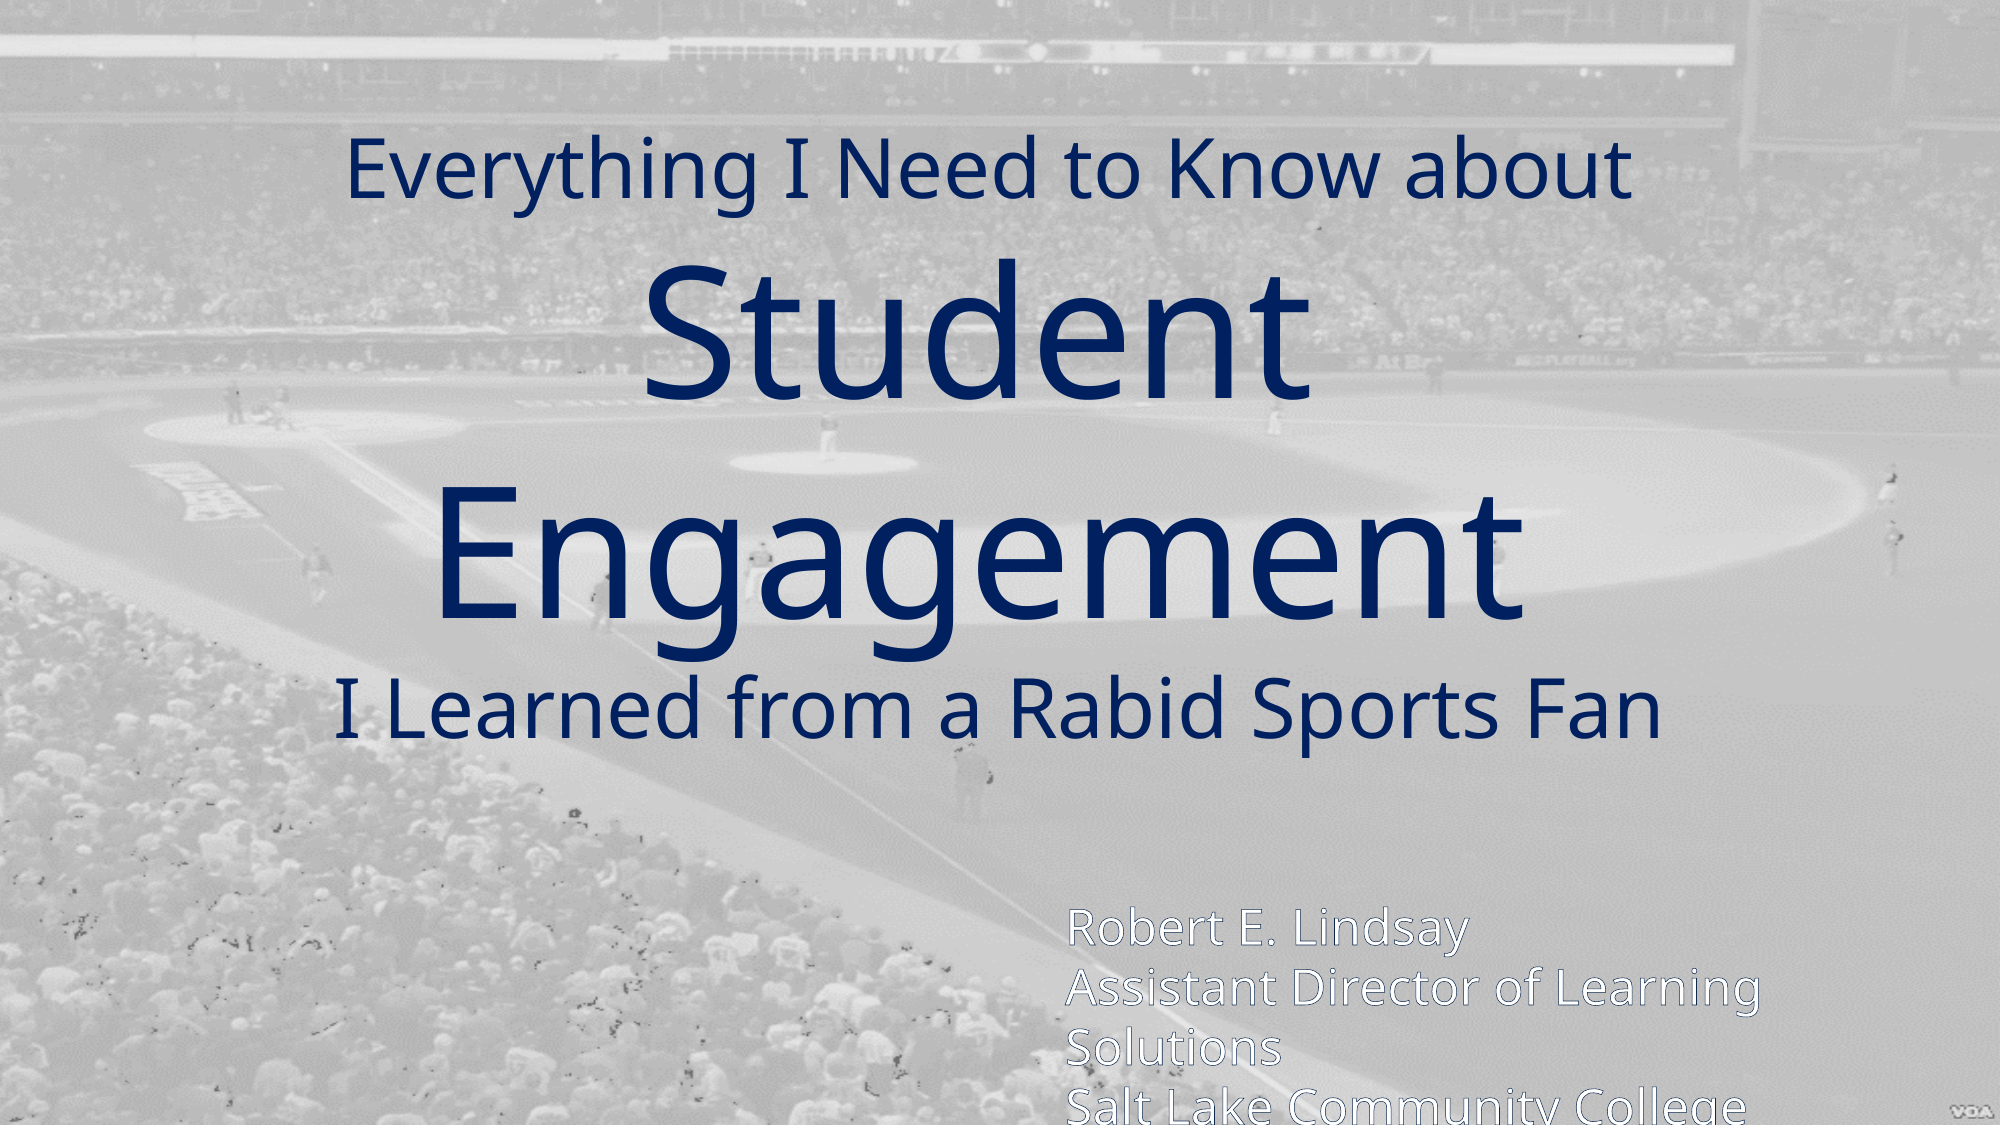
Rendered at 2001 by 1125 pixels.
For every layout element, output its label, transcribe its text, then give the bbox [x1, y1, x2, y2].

title Everything I Need to Know about Student Engagement I Learned from a Rabid Sports Fan [0, 24, 2000, 763]
subtitle Robert E. Lindsay Assistant Director of Learning Solutions Salt Lake Community College [1050, 887, 1963, 1088]
